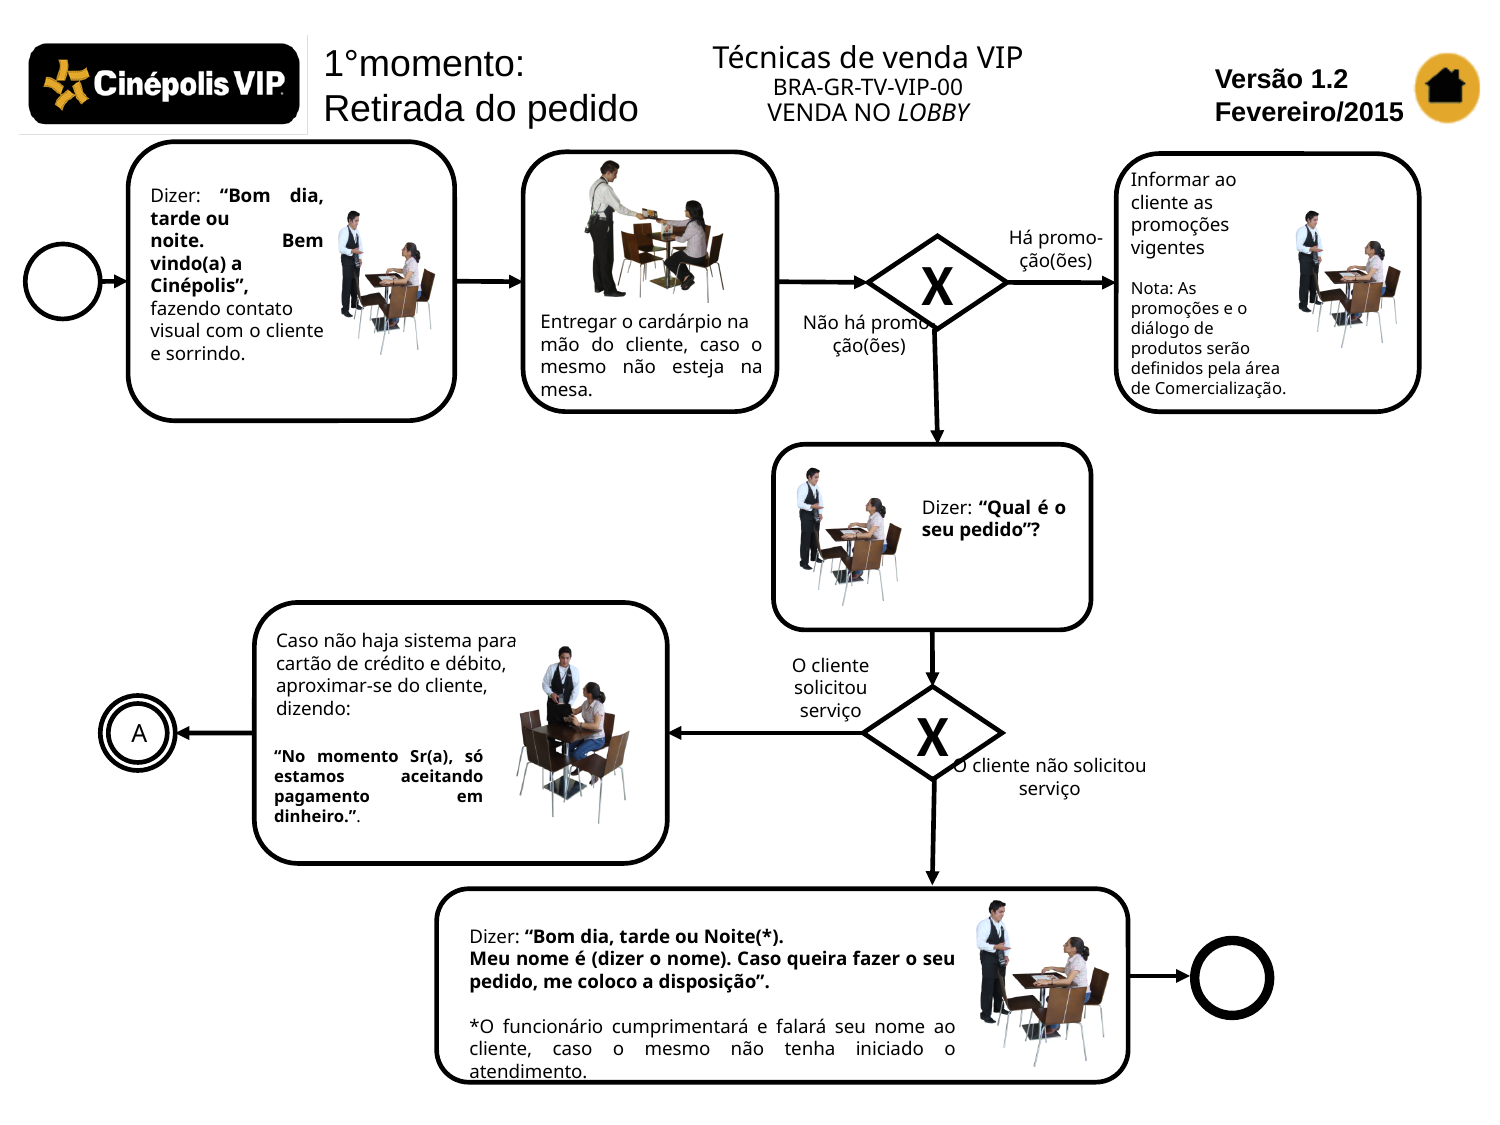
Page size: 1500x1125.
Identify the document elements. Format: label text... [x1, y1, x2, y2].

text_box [254, 602, 668, 864]
text_box [772, 443, 1093, 631]
text_box O cliente solicitou serviço [755, 645, 907, 729]
text_box Não há promo-ção(ões) [787, 303, 951, 364]
picture [19, 35, 308, 135]
picture [336, 209, 437, 356]
text_box [1193, 939, 1271, 1017]
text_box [436, 888, 1129, 1092]
text_box [546, 408, 754, 413]
text_box 1°momento: Retirada do pedido [308, 31, 655, 136]
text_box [100, 695, 176, 771]
picture [973, 897, 1112, 1068]
text_box [1134, 152, 1421, 413]
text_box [934, 328, 938, 445]
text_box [128, 141, 455, 421]
text_box X [861, 686, 1004, 781]
title Técnicas de venda VIP BRA-GR-TV-VIP-00 VENDA NO LOBBY [655, 35, 1376, 135]
picture [581, 157, 727, 303]
text_box Entregar o cardárpio na mão do cliente, caso o mesmo não esteja na mesa. [525, 302, 777, 408]
text_box Versão 1.2 Fevereiro/2015 [1200, 54, 1419, 135]
text_box O cliente não solicitou serviço [935, 746, 1165, 807]
picture [1293, 208, 1403, 349]
text_box [24, 242, 102, 320]
text_box X [867, 234, 1009, 322]
text_box Dizer: “Qual é o seu pedido”? [907, 488, 1081, 548]
text_box Informar ao cliente as promoções vigentes Nota: As promoções e o diálogo de produtos serão definidos pela área de Comercialização. [1116, 160, 1366, 406]
text_box Há promo-ção(ões) [974, 218, 1116, 279]
picture [515, 642, 633, 825]
text_box [522, 150, 779, 385]
picture [794, 465, 904, 607]
